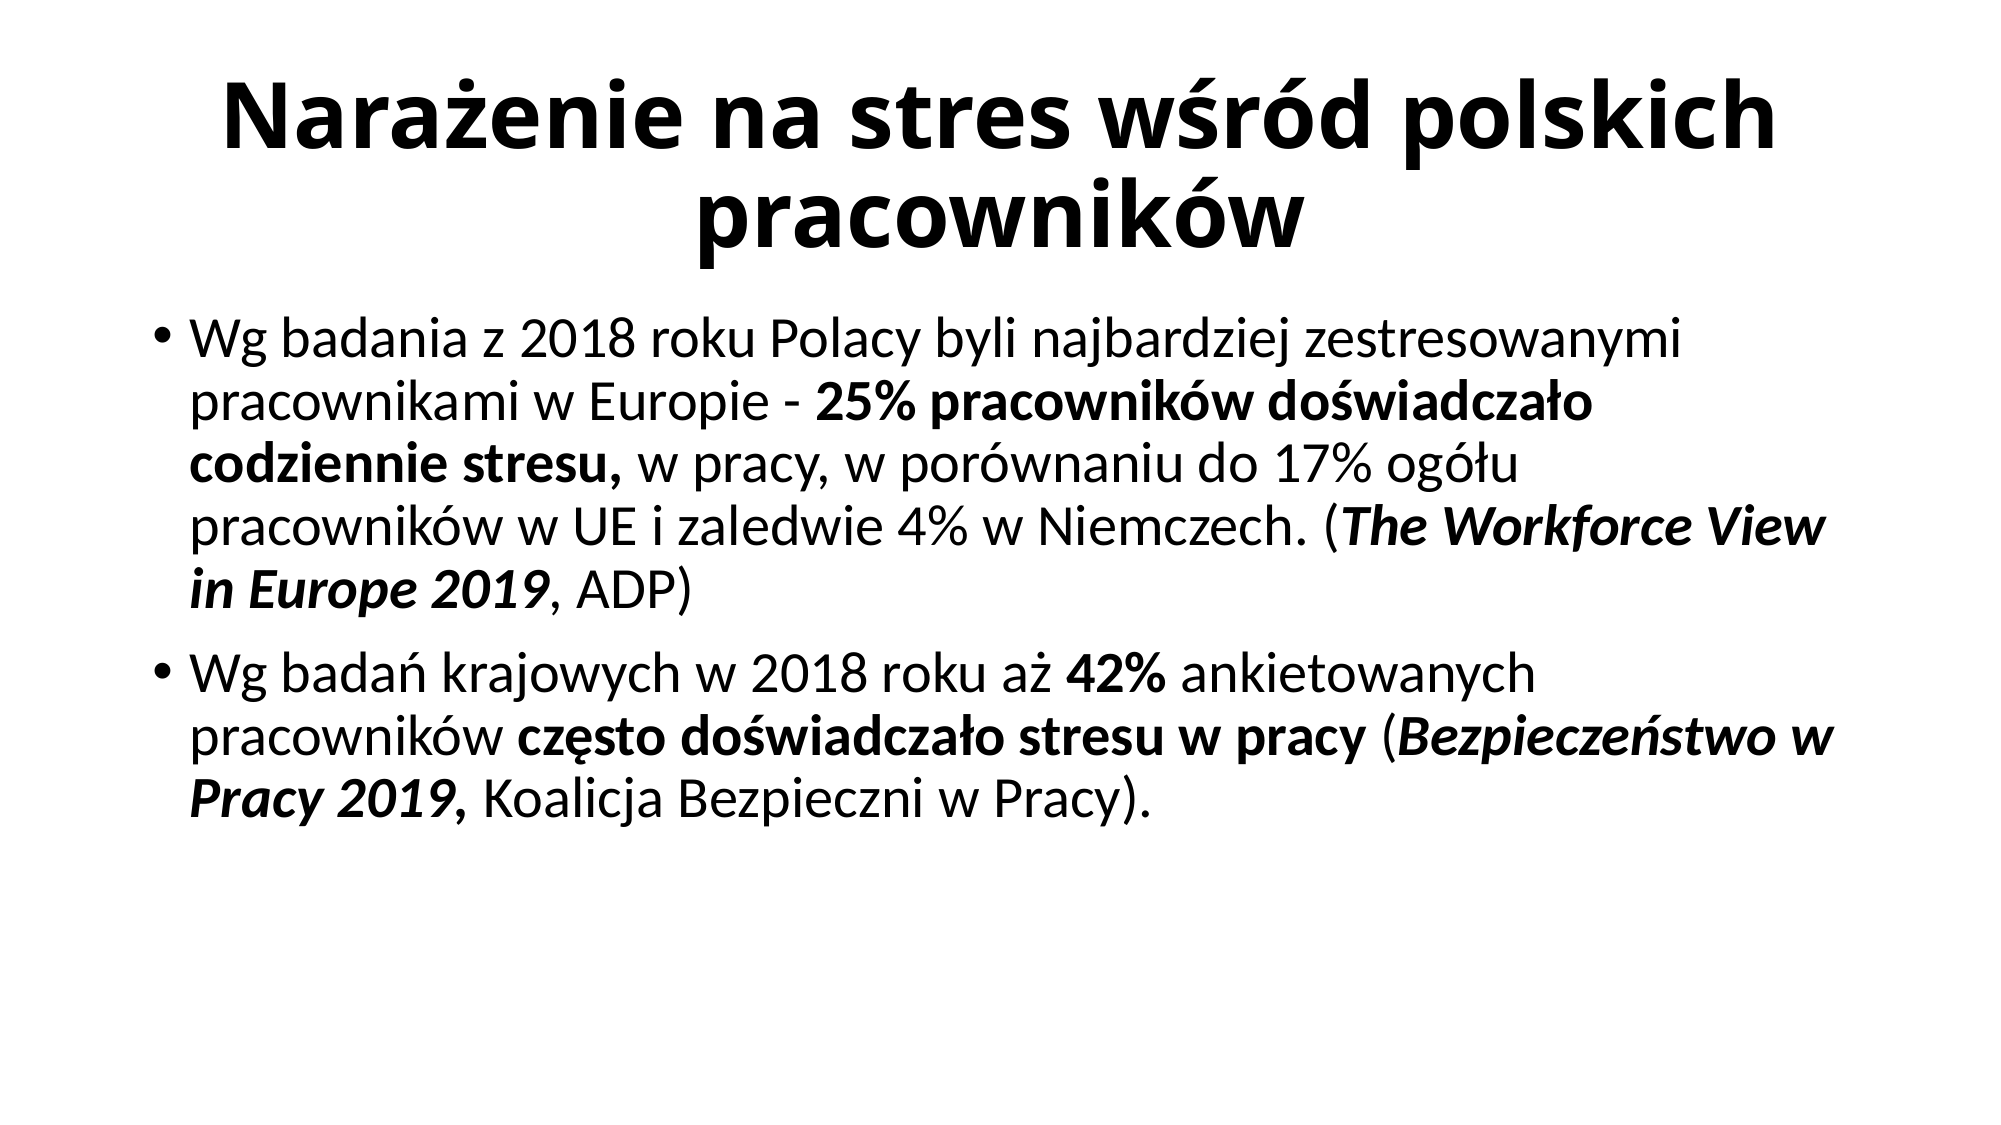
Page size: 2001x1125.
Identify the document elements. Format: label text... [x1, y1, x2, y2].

list Wg badania z 2018 roku Polacy byli najbardziej zestresowanymi pracownikami w Europie - 25% pracowników doświadczało codziennie stresu, w pracy, w porównaniu do 17% ogółu pracowników w UE i zaledwie 4% w Niemczech. (The Workforce View in Europe 2019, ADP) Wg badań krajowych w 2018 roku aż 42% ankietowanych pracowników często doświadczało stresu w pracy (Bezpieczeństwo w Pracy 2019, Koalicja Bezpieczni w Pracy). [137, 299, 1863, 1014]
title Narażenie na stres wśród polskich pracowników [137, 59, 1863, 278]
